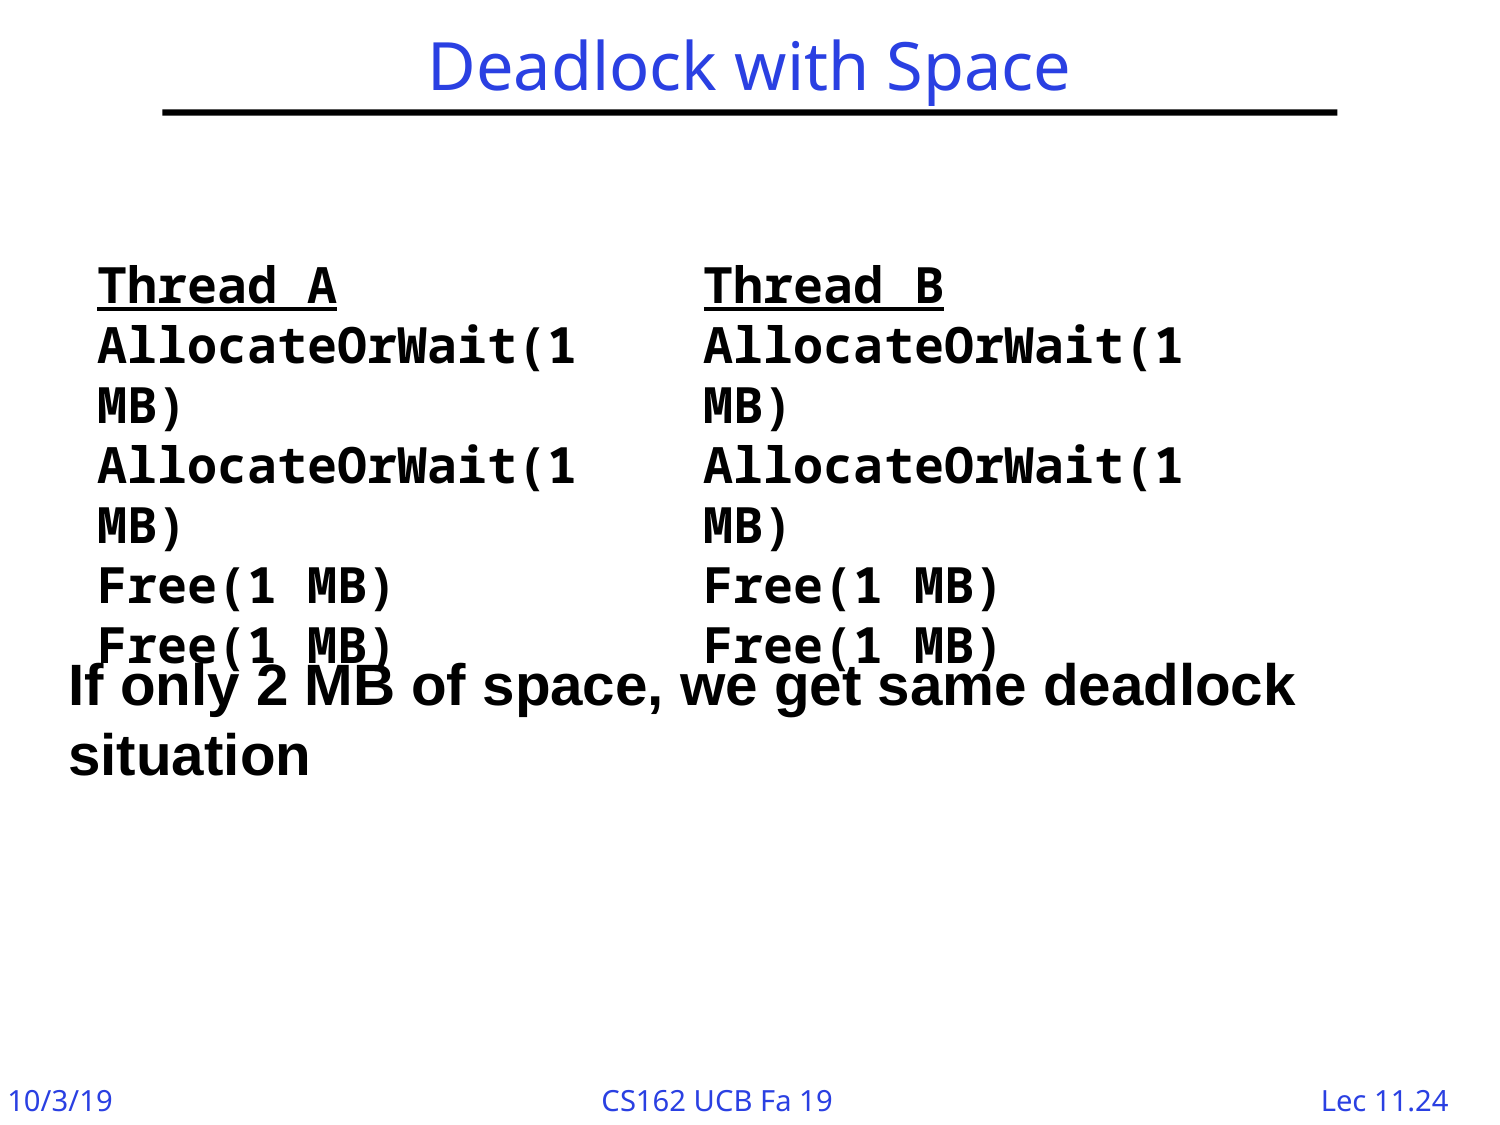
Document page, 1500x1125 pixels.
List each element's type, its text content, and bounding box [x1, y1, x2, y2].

text_box If only 2 MB of space, we get same deadlock situation [53, 639, 1359, 795]
text_box Thread B AllocateOrWait(1 MB) AllocateOrWait(1 MB) Free(1 MB) Free(1 MB) [689, 246, 1296, 681]
text_box Thread A AllocateOrWait(1 MB) AllocateOrWait(1 MB) Free(1 MB) Free(1 MB) [82, 245, 690, 639]
title Deadlock with Space [162, 24, 1338, 113]
